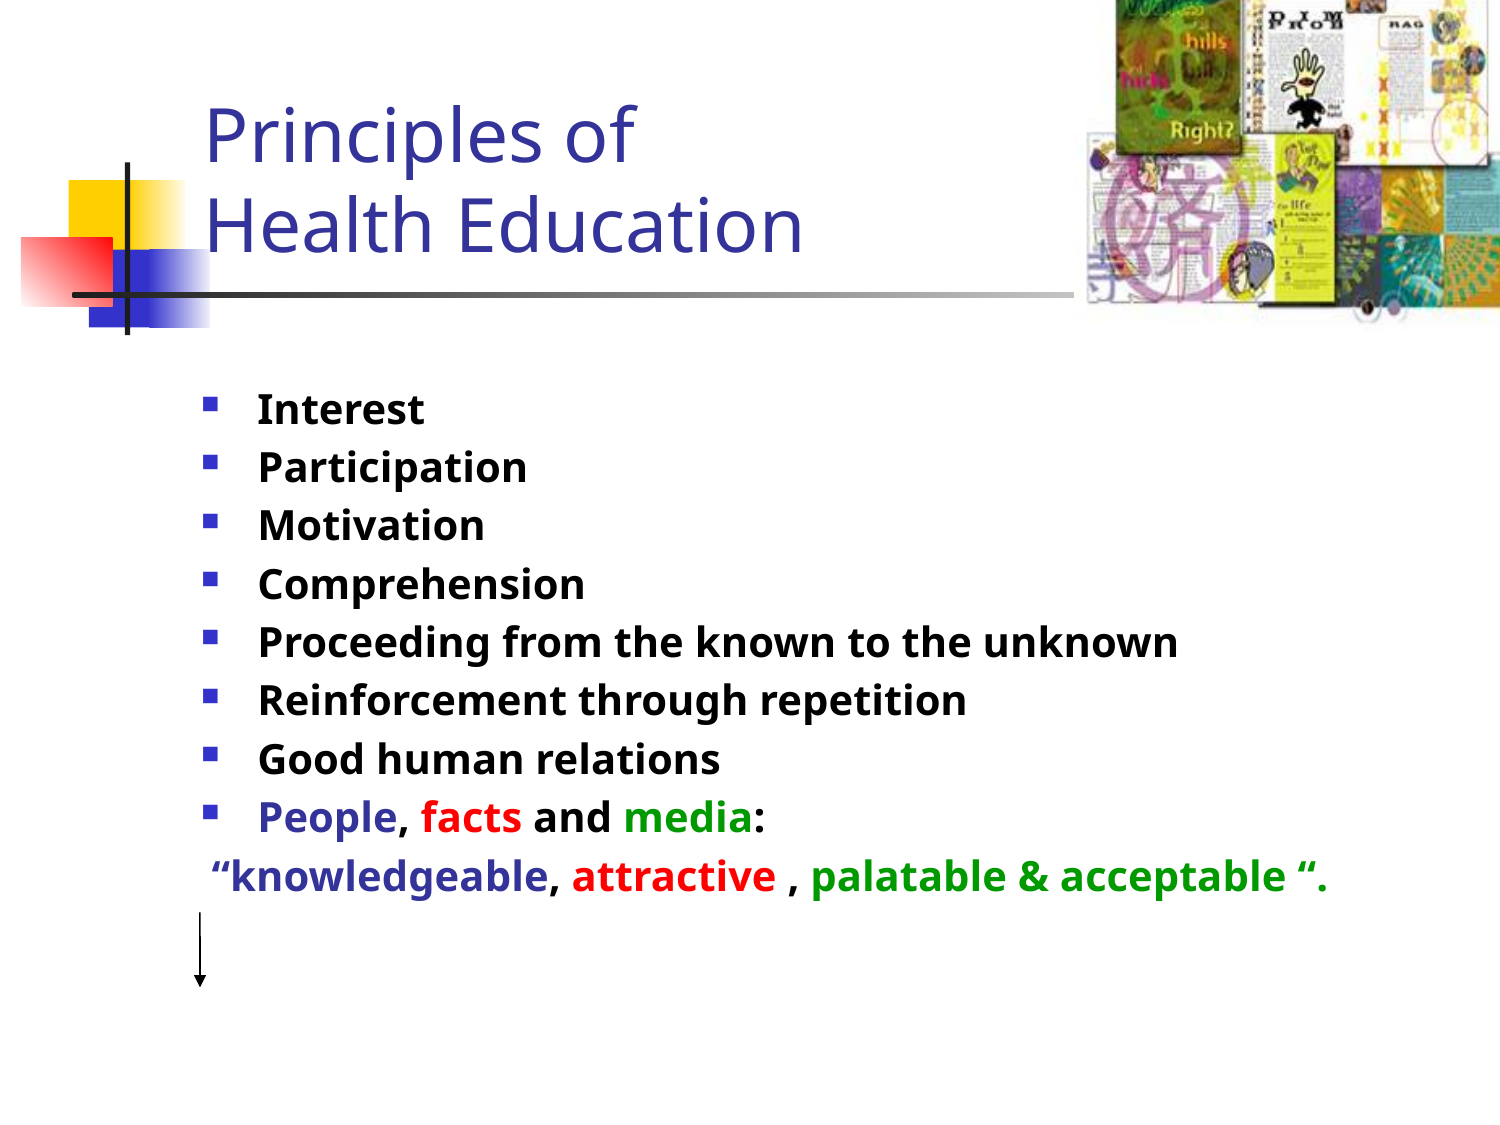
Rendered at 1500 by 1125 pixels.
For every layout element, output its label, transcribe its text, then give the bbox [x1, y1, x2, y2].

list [1074, 0, 1500, 331]
list Interest Participation Motivation Comprehension Proceeding from the known to the unknown Reinforcement through repetition Good human relations People, facts and media: “knowledgeable, attractive , palatable & acceptable “. [185, 374, 1415, 1051]
text_box [193, 912, 207, 988]
title Principles of Health Education [188, 34, 838, 276]
